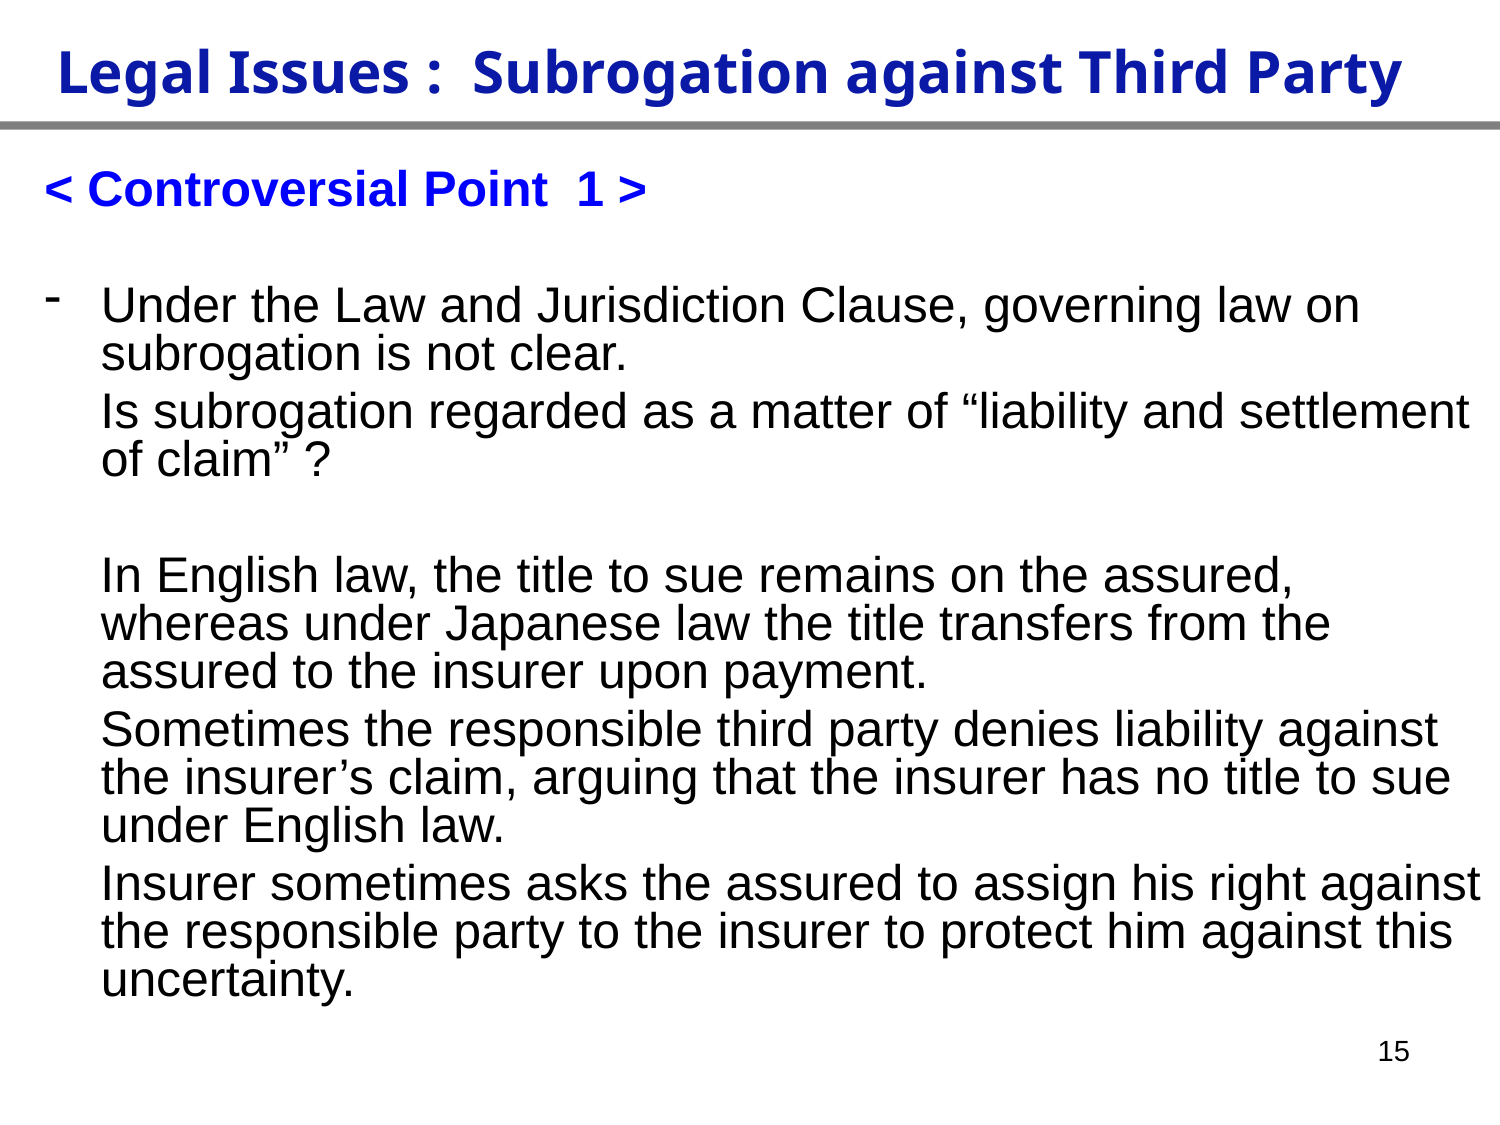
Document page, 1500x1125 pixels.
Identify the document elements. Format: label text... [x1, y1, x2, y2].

list < Controversial Point 1 > Under the Law and Jurisdiction Clause, governing law on subrogation is not clear. Is subrogation regarded as a matter of “liability and settlement of claim” ? In English law, the title to sue remains on the assured, whereas under Japanese law the title transfers from the assured to the insurer upon payment. Sometimes the responsible third party denies liability against the insurer’s claim, arguing that the insurer has no title to sue under English law. Insurer sometimes asks the assured to assign his right against the responsible party to the insurer to protect him against this uncertainty. [29, 160, 1500, 1036]
text_box 15 [1074, 1036, 1425, 1103]
text_box Legal Issues : Subrogation against Third Party [41, 27, 1447, 113]
